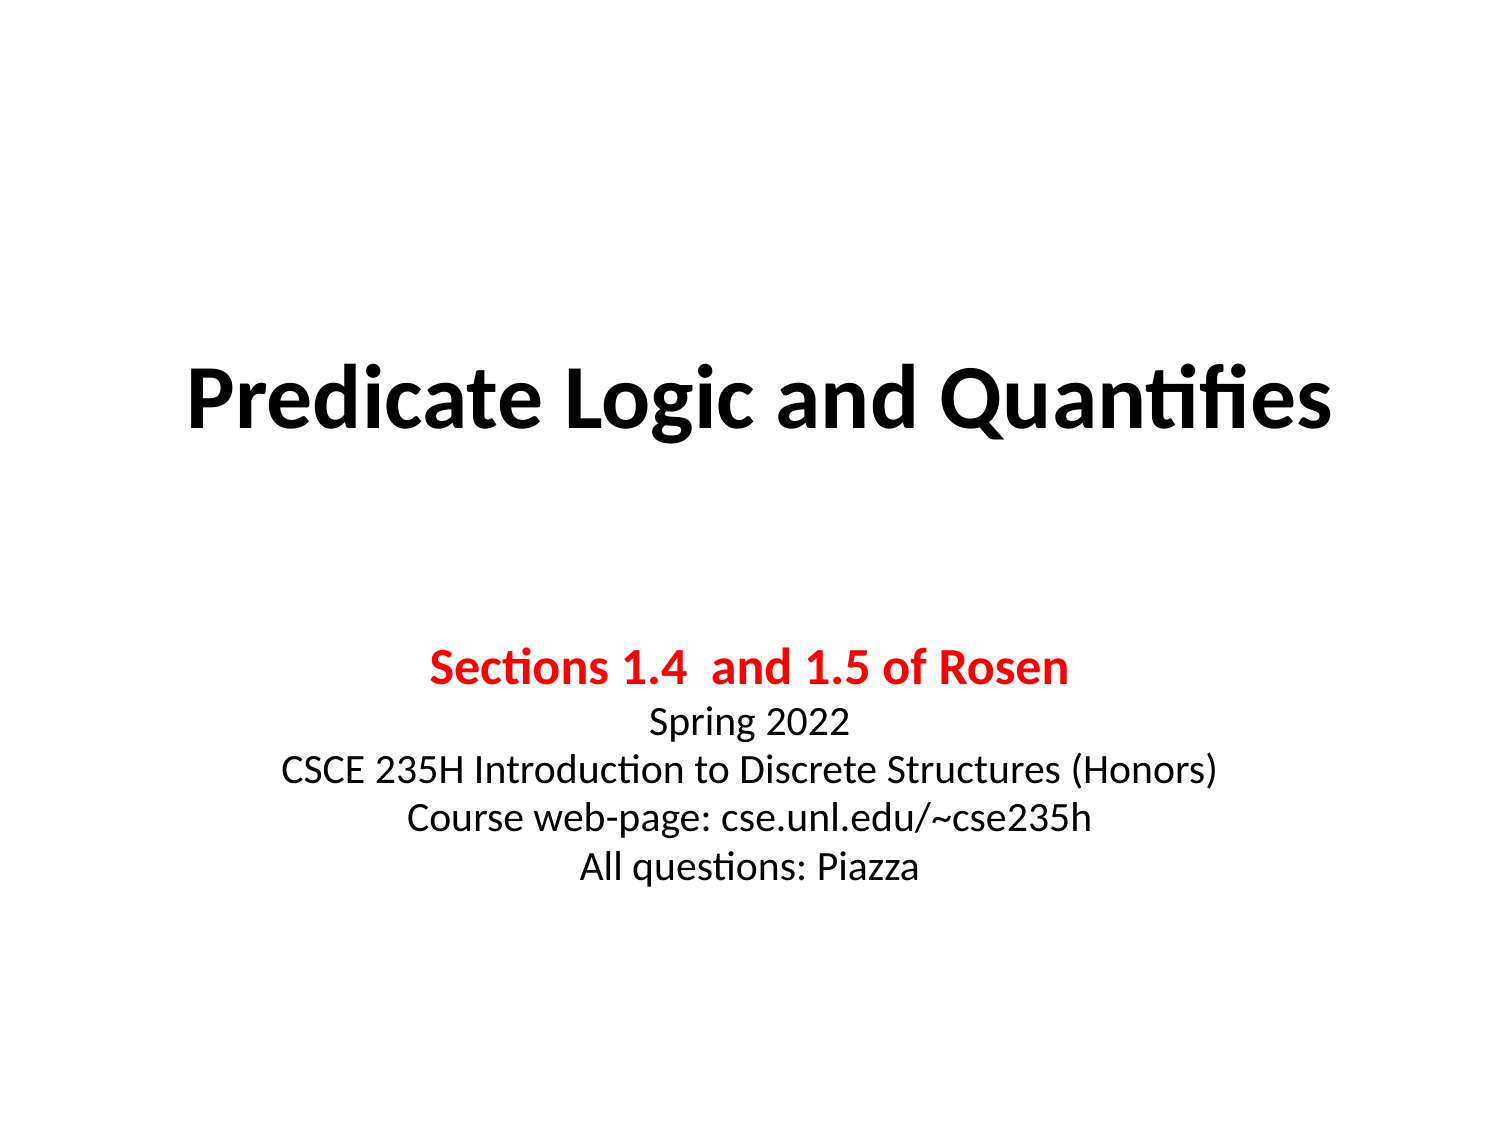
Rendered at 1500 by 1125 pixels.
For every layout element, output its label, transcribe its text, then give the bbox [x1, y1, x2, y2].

subtitle Sections 1.4 and 1.5 of Rosen Spring 2022 CSCE 235H Introduction to Discrete Structures (Honors) Course web-page: cse.unl.edu/~cse235h All questions: Piazza [200, 637, 1300, 925]
title Predicate Logic and Quantifies [112, 112, 1388, 591]
